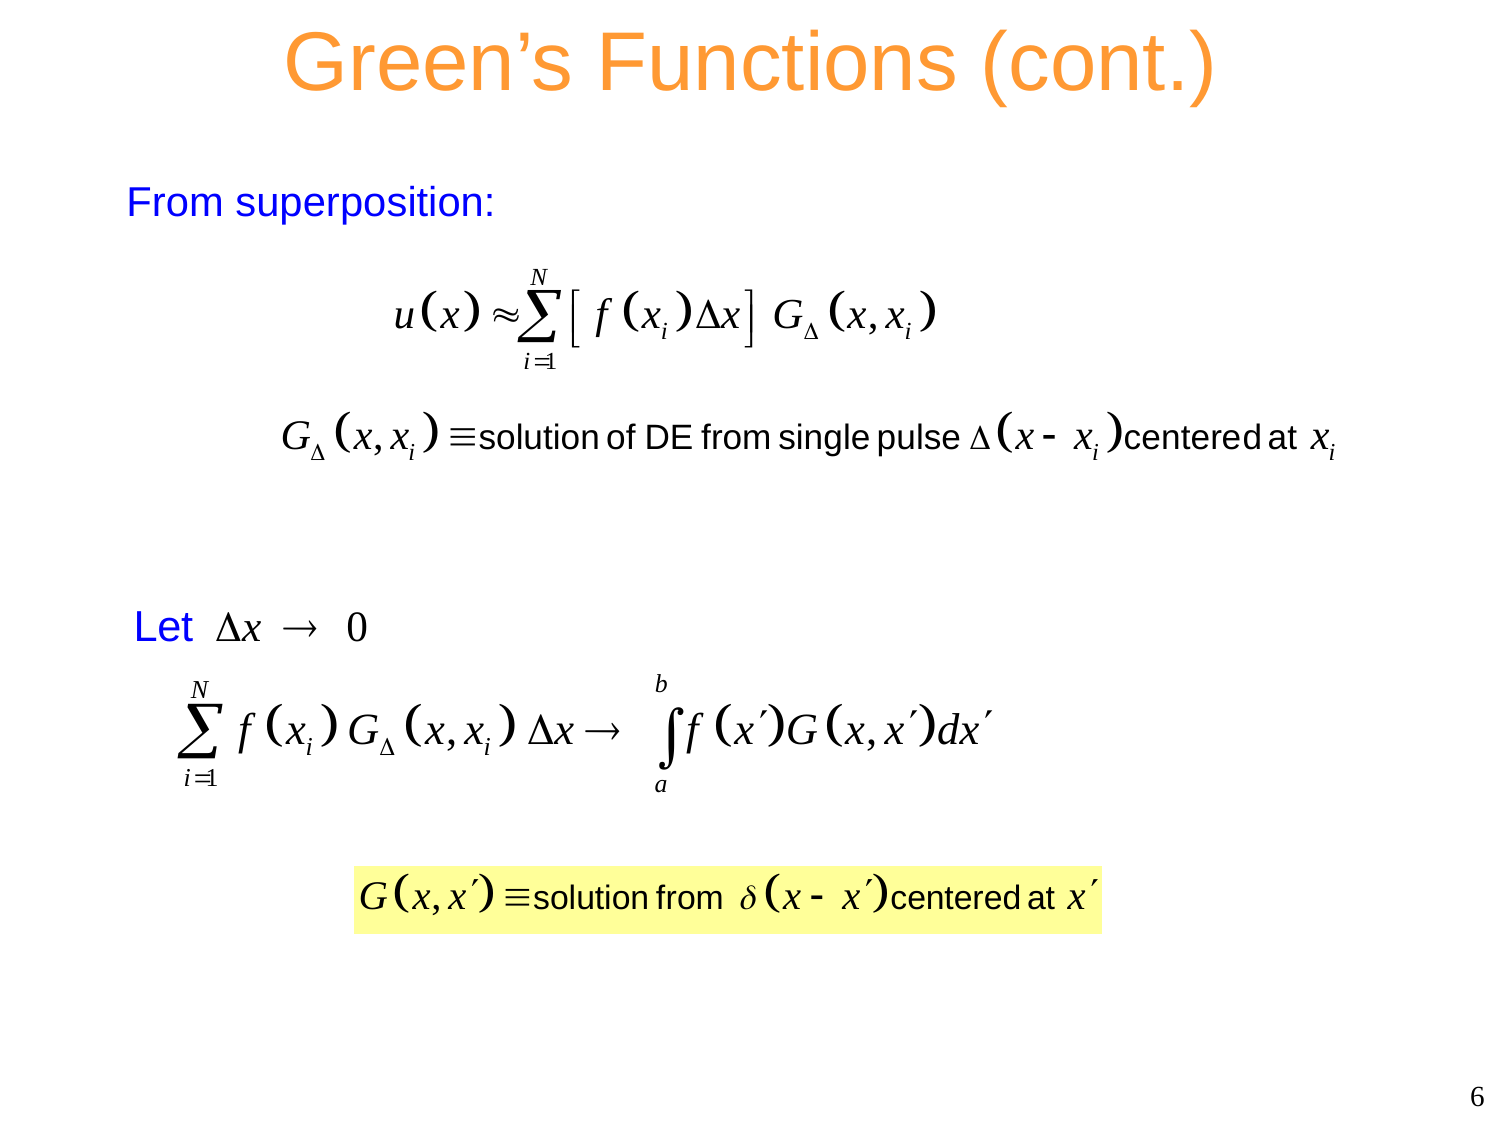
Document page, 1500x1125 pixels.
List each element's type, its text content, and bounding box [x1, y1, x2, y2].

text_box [353, 865, 1103, 934]
text_box Green’s Functions (cont.) [110, 0, 1391, 115]
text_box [170, 662, 1000, 804]
slide_number 6 [1149, 1065, 1500, 1125]
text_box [275, 403, 1345, 475]
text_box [121, 601, 375, 661]
text_box From superposition: [111, 167, 511, 233]
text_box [387, 257, 942, 379]
